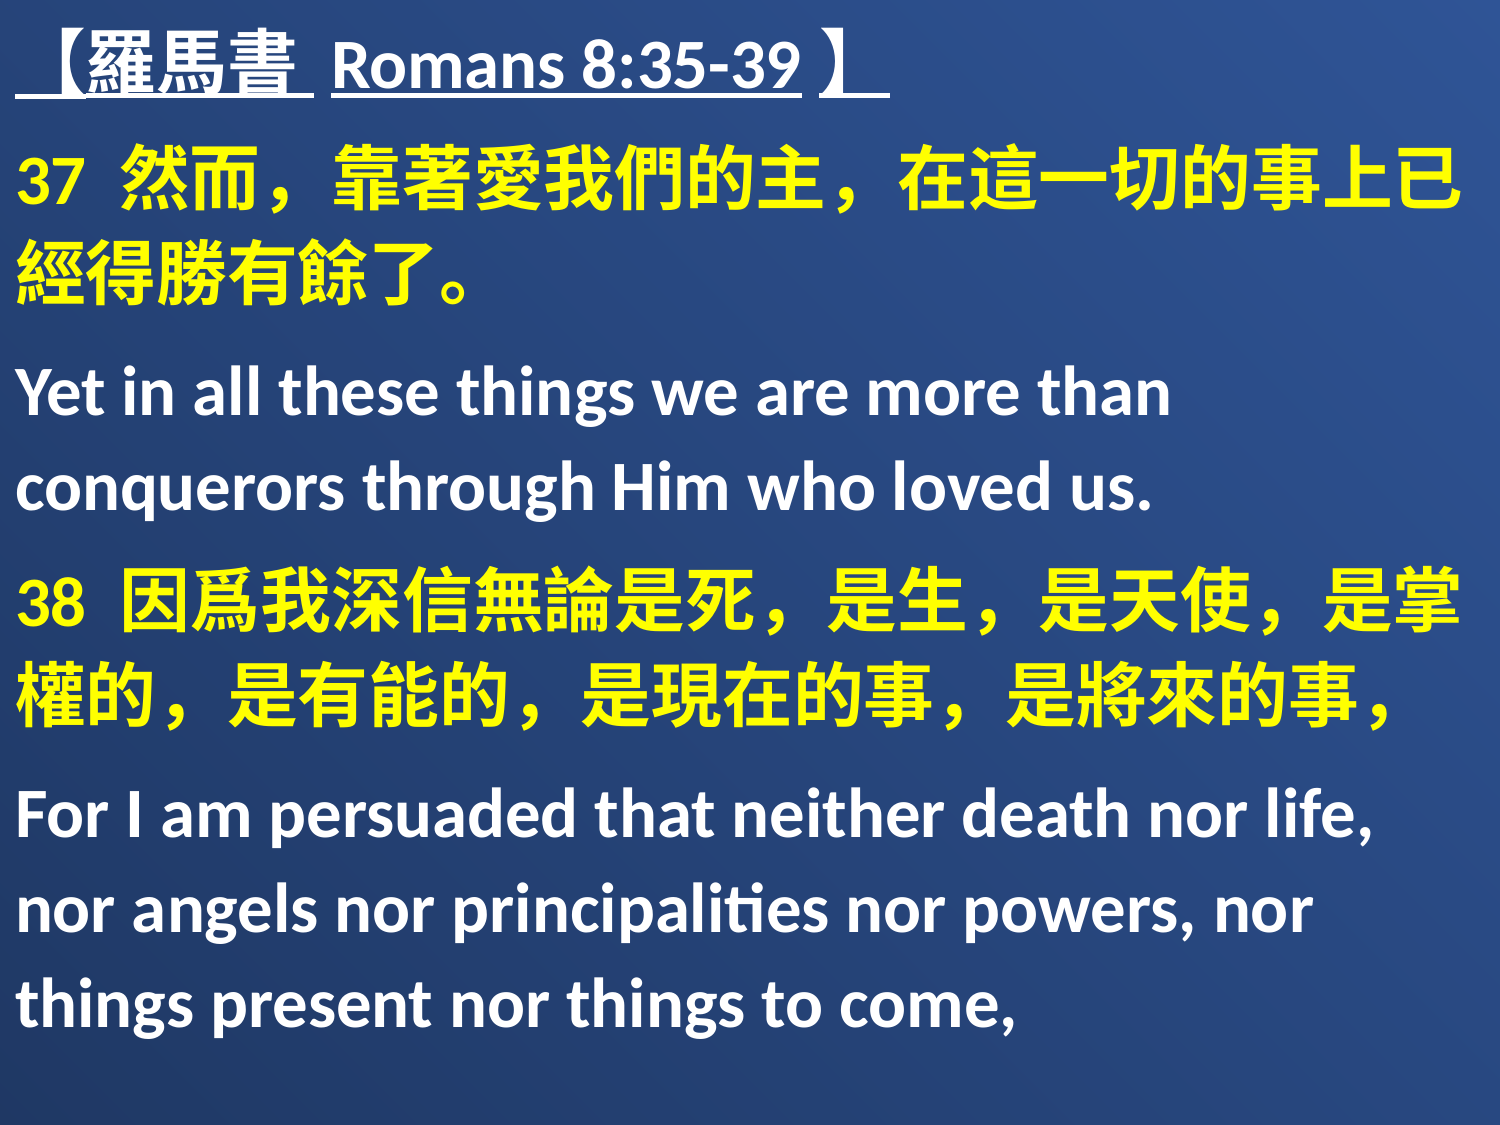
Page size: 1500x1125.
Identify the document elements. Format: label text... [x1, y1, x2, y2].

subtitle 【羅馬書 Romans 8:35-39】 37 然而，靠著愛我們的主，在這一切的事上已經得勝有餘了。 Yet in all these things we are more than conquerors through Him who loved us. 38 因爲我深信無論是死，是生，是天使，是掌權的，是有能的，是現在的事，是將來的事， For I am persuaded that neither death nor life, nor angels nor principalities nor powers, nor things present nor things to come, [0, 0, 1500, 1125]
